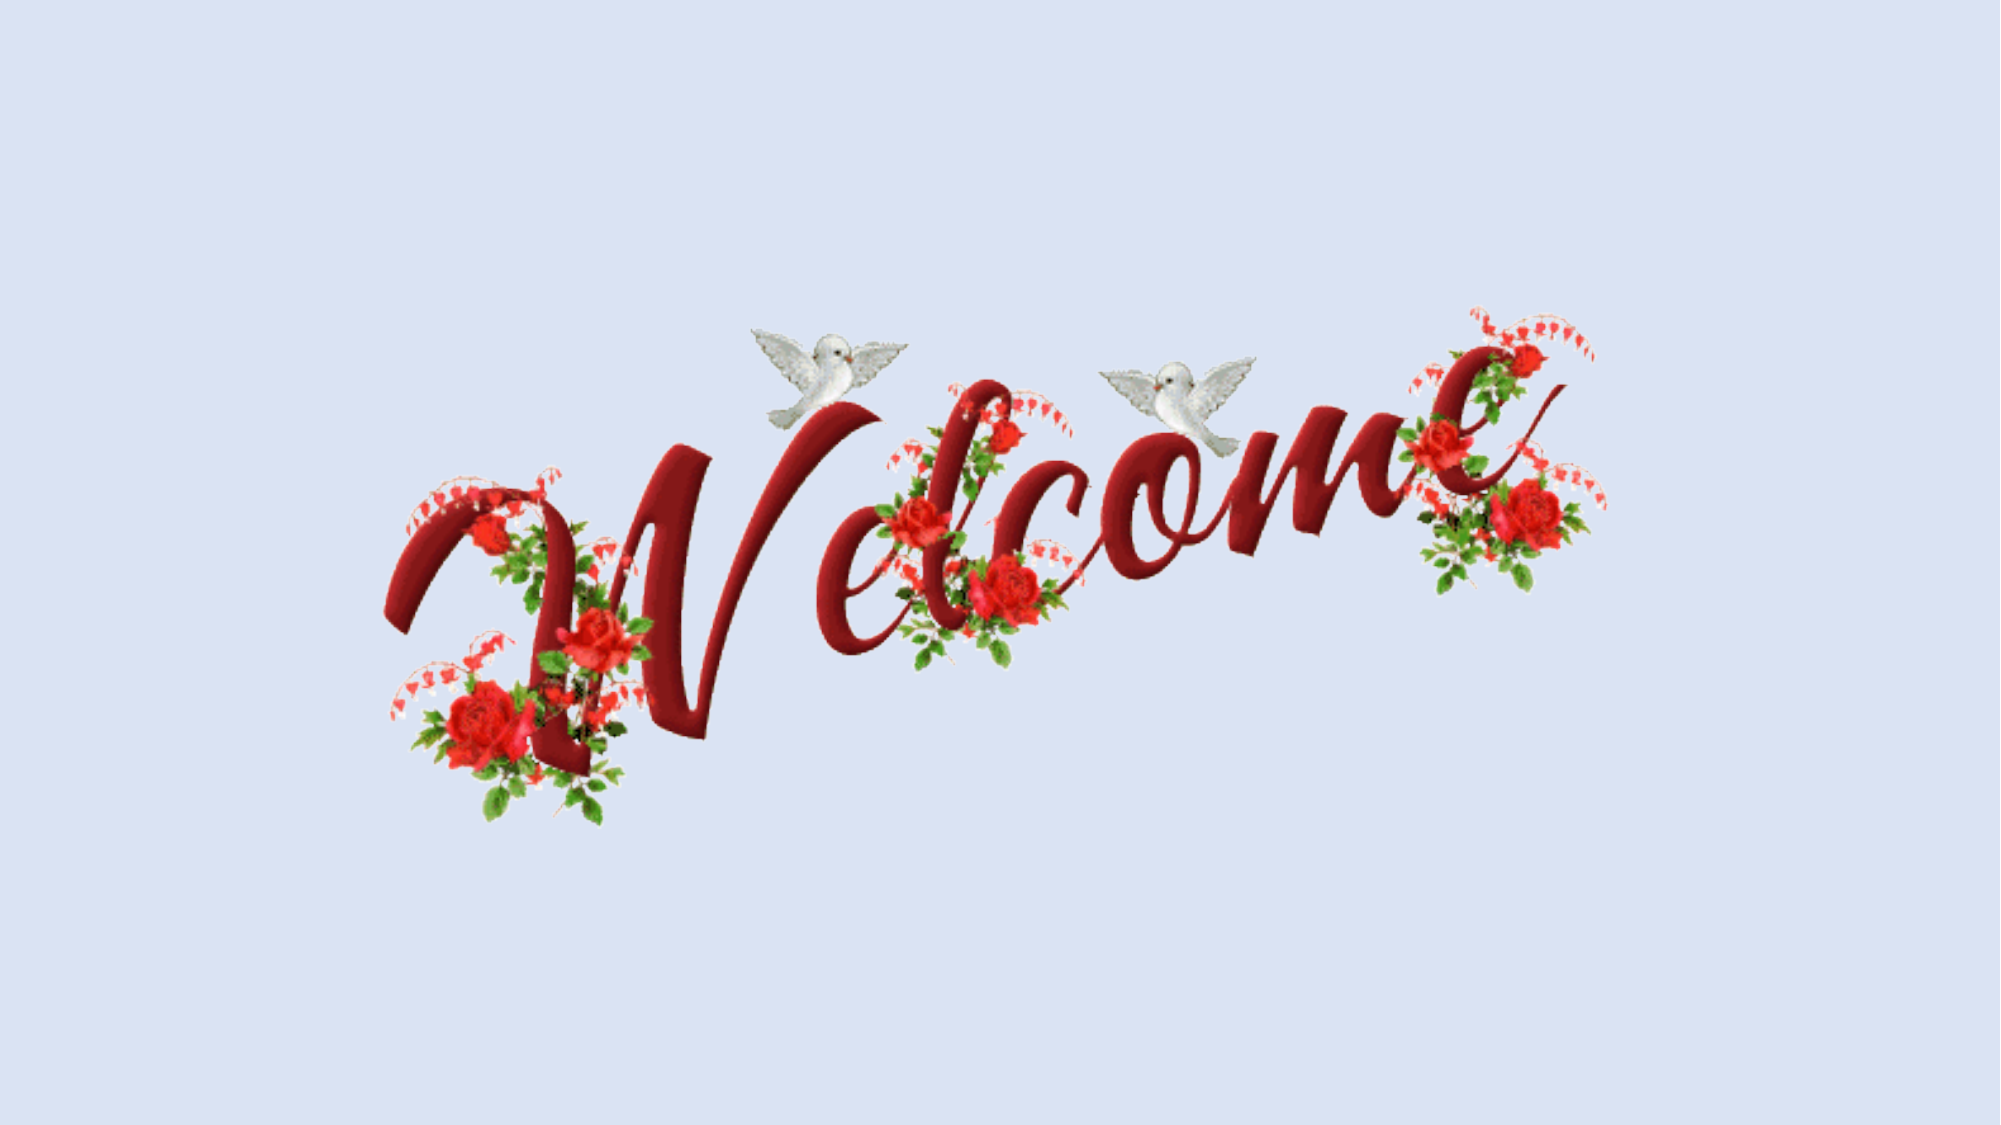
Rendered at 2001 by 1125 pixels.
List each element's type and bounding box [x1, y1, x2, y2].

picture [376, 296, 1620, 829]
